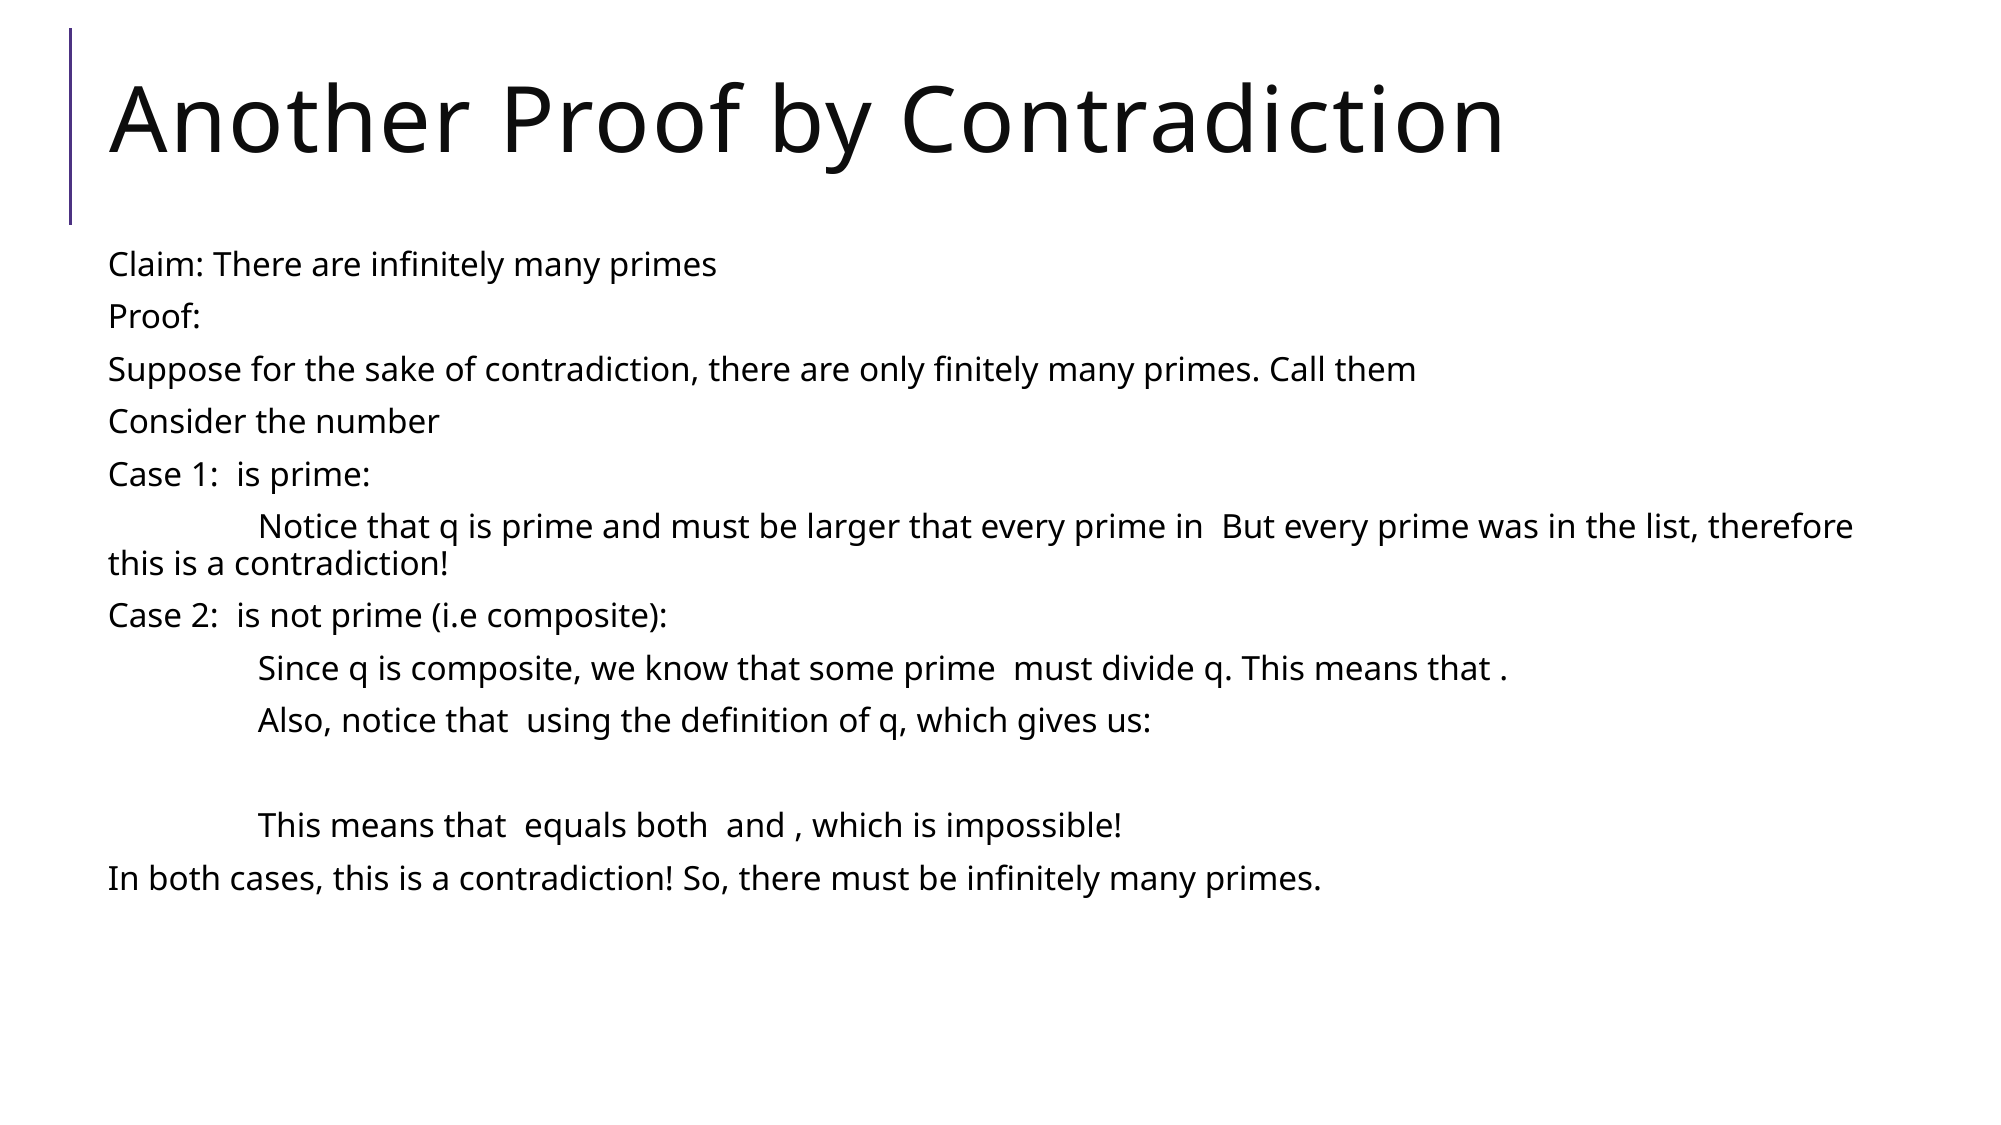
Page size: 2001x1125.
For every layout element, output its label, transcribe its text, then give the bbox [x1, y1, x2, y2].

title Another Proof by Contradiction [94, 43, 1930, 210]
